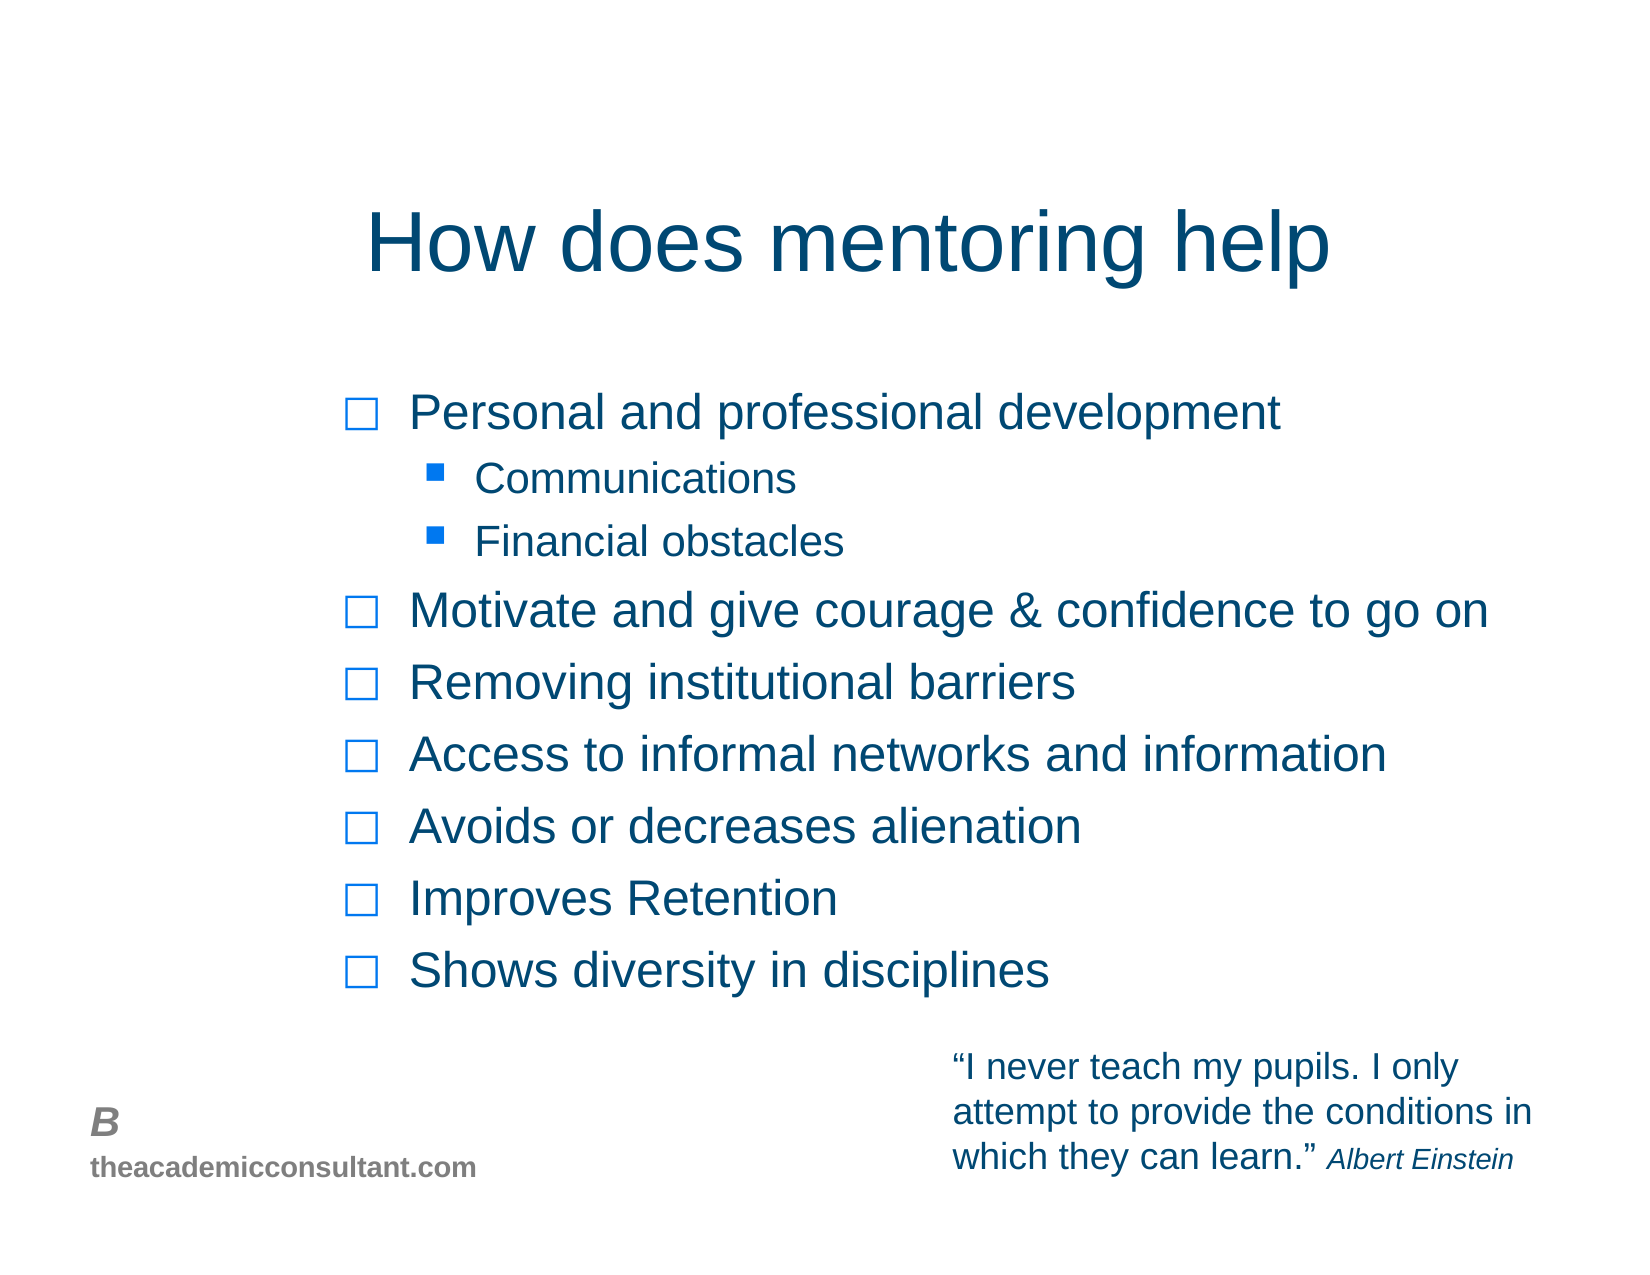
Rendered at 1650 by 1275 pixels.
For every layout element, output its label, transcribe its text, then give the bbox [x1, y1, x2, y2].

text_box “I never teach my pupils. I only attempt to provide the conditions in which they can learn.” Albert Einstein [950, 1039, 1536, 1177]
title How does mentoring help [362, 183, 1336, 364]
text_box B theacademicconsultant.com [87, 1087, 485, 1183]
text_box Personal and professional development Communications Financial obstacles Motivate and give courage & confidence to go on Removing institutional barriers Access to informal networks and information Avoids or decreases alienation Improves Retention Shows diversity in disciplines [339, 364, 1495, 998]
